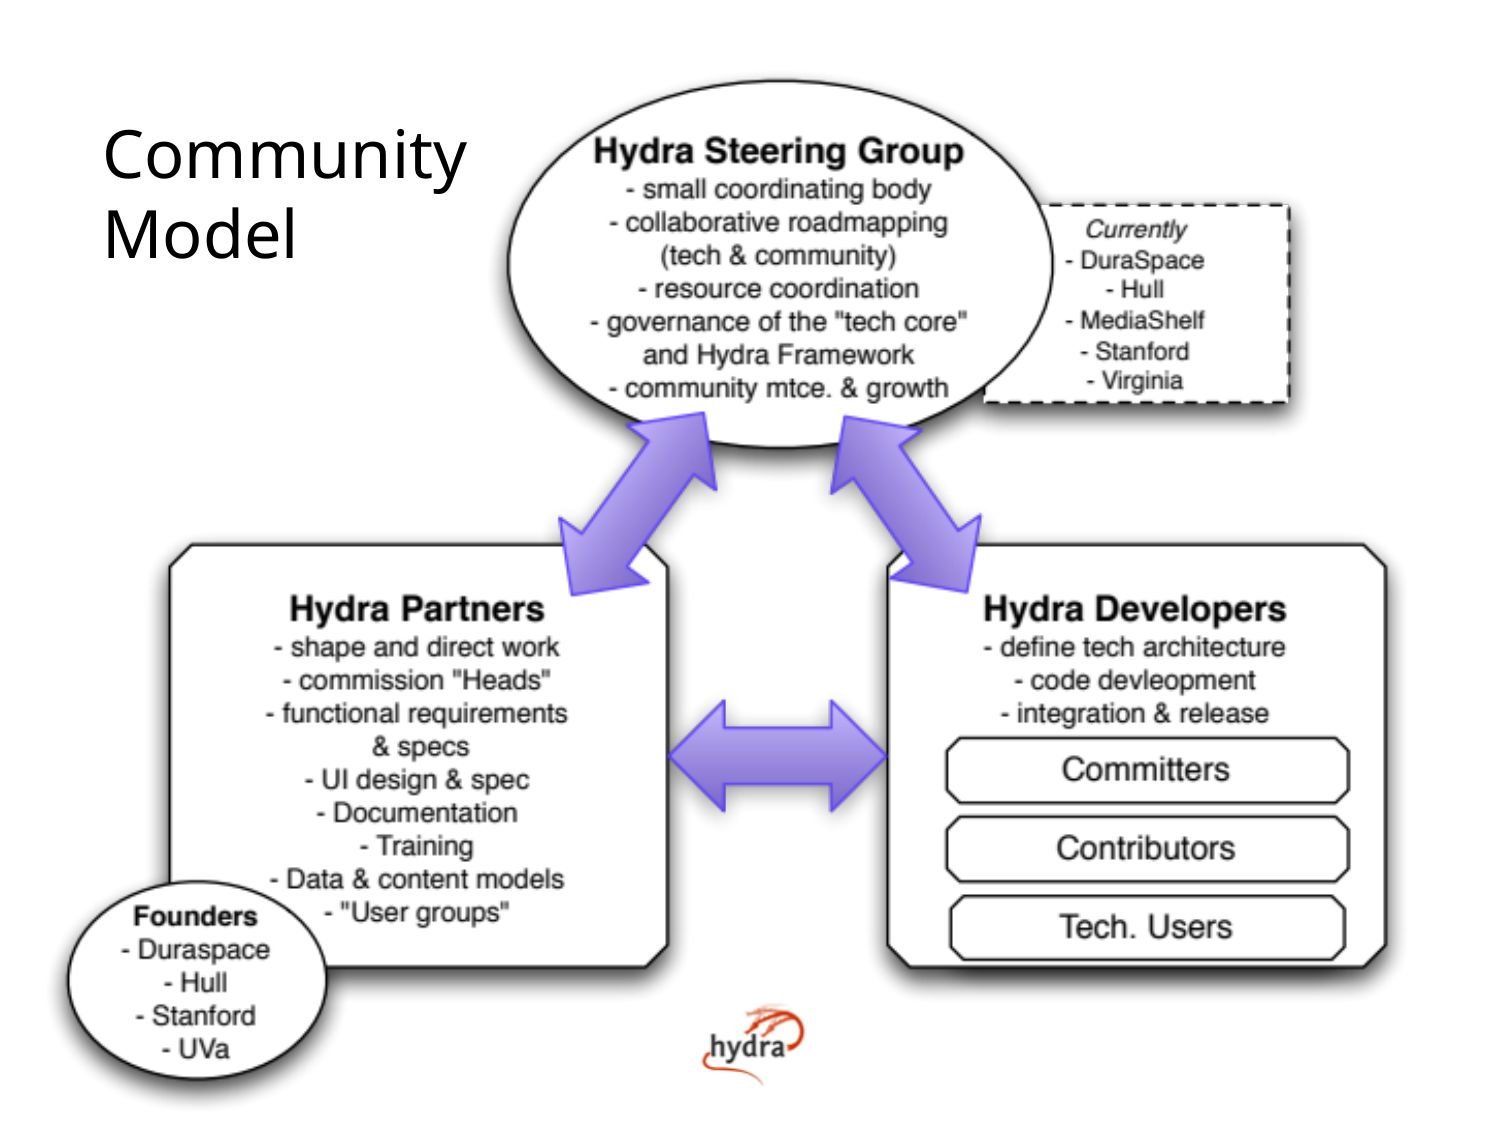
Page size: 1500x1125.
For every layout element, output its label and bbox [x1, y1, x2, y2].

picture [37, 62, 1413, 1117]
